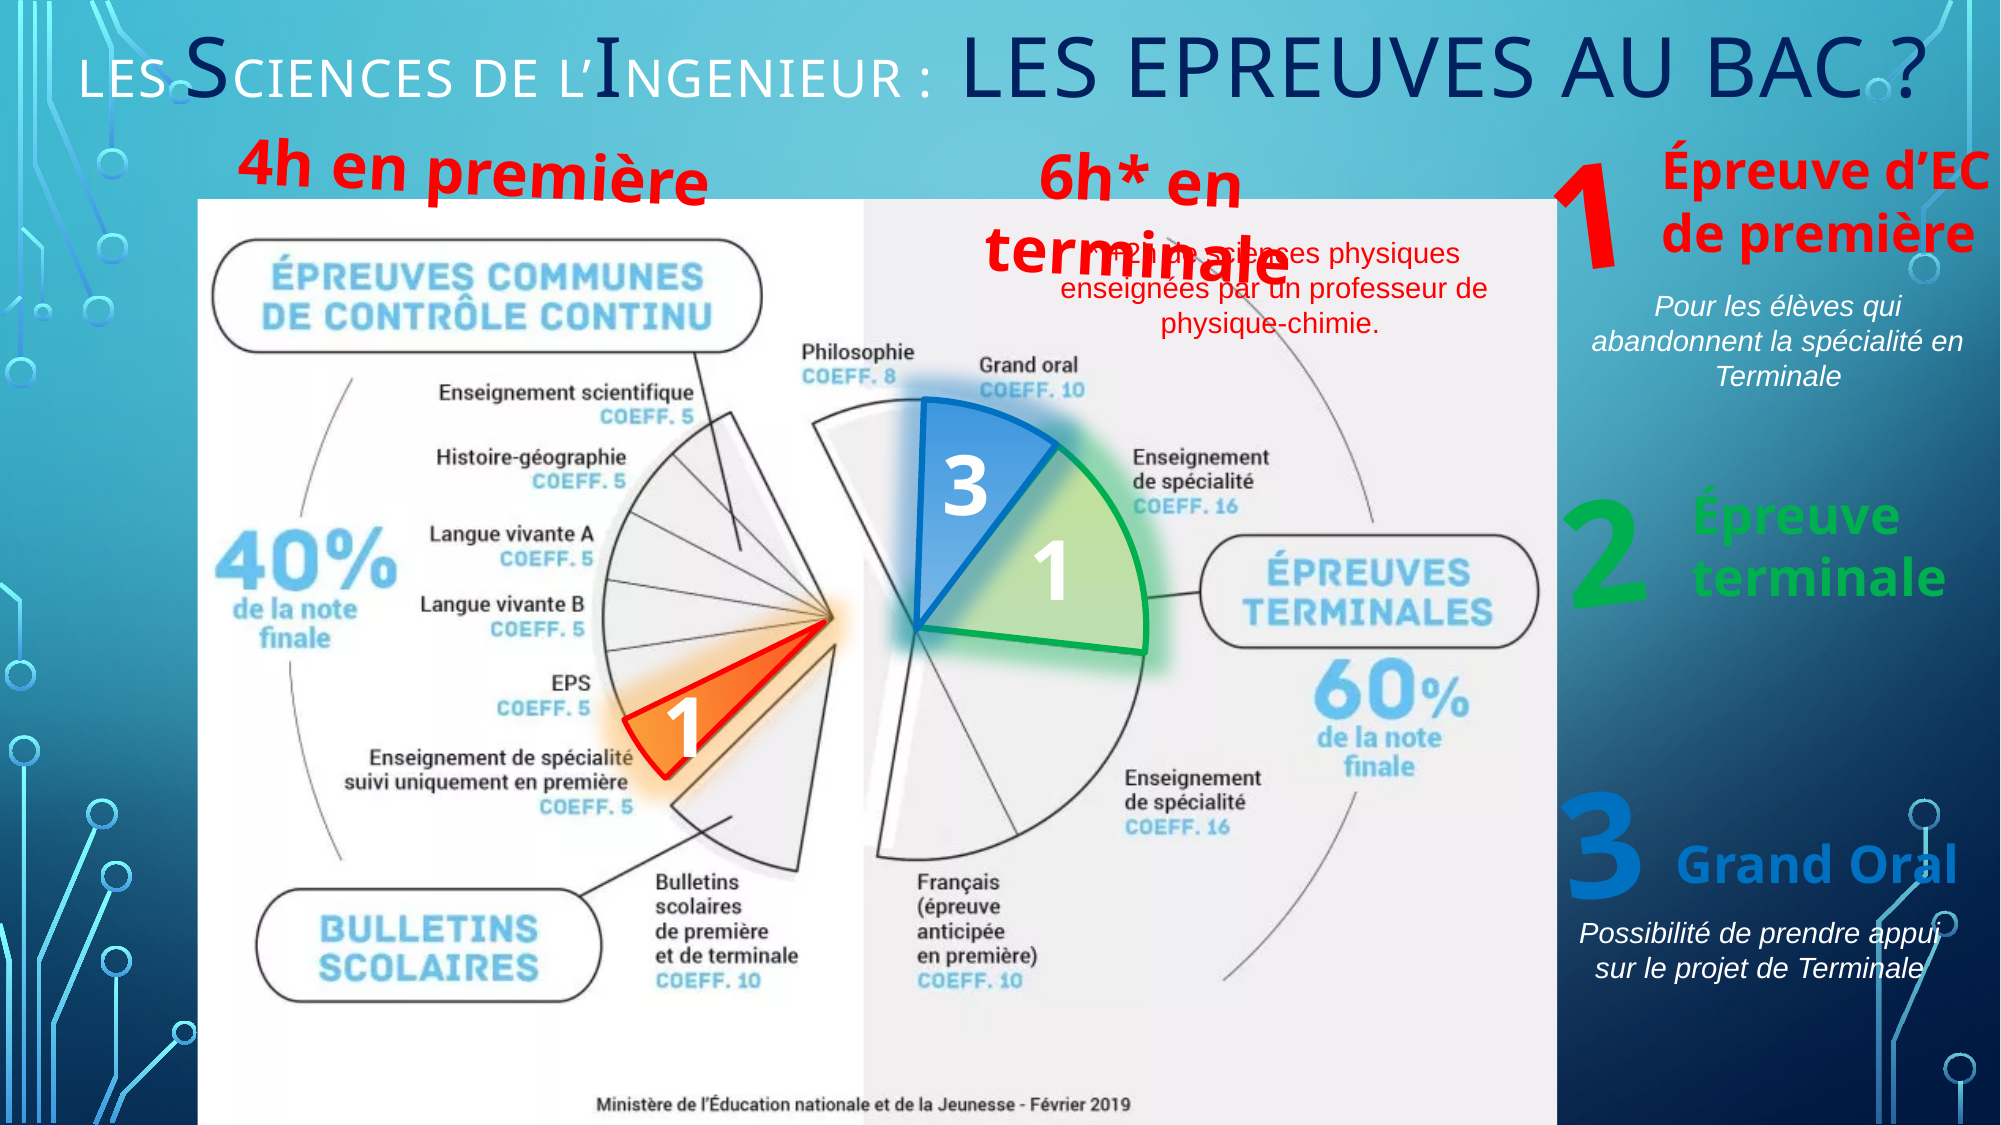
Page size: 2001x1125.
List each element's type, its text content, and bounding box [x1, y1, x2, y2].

text_box LES SCIENCES DE L’INGENIEUR : LES EPREUVES AU BAC ? [77, 25, 2000, 116]
text_box Pour les élèves qui abandonnent la spécialité en Terminale [1568, 301, 1988, 392]
text_box 4h en première [219, 120, 730, 198]
picture [197, 198, 1558, 1125]
text_box 6h* en terminale [887, 128, 1398, 198]
text_box Possibilité de prendre appui sur le projet de Terminale [1558, 929, 1963, 985]
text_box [1500, 459, 2000, 637]
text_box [1498, 751, 2000, 929]
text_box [1486, 123, 2000, 301]
